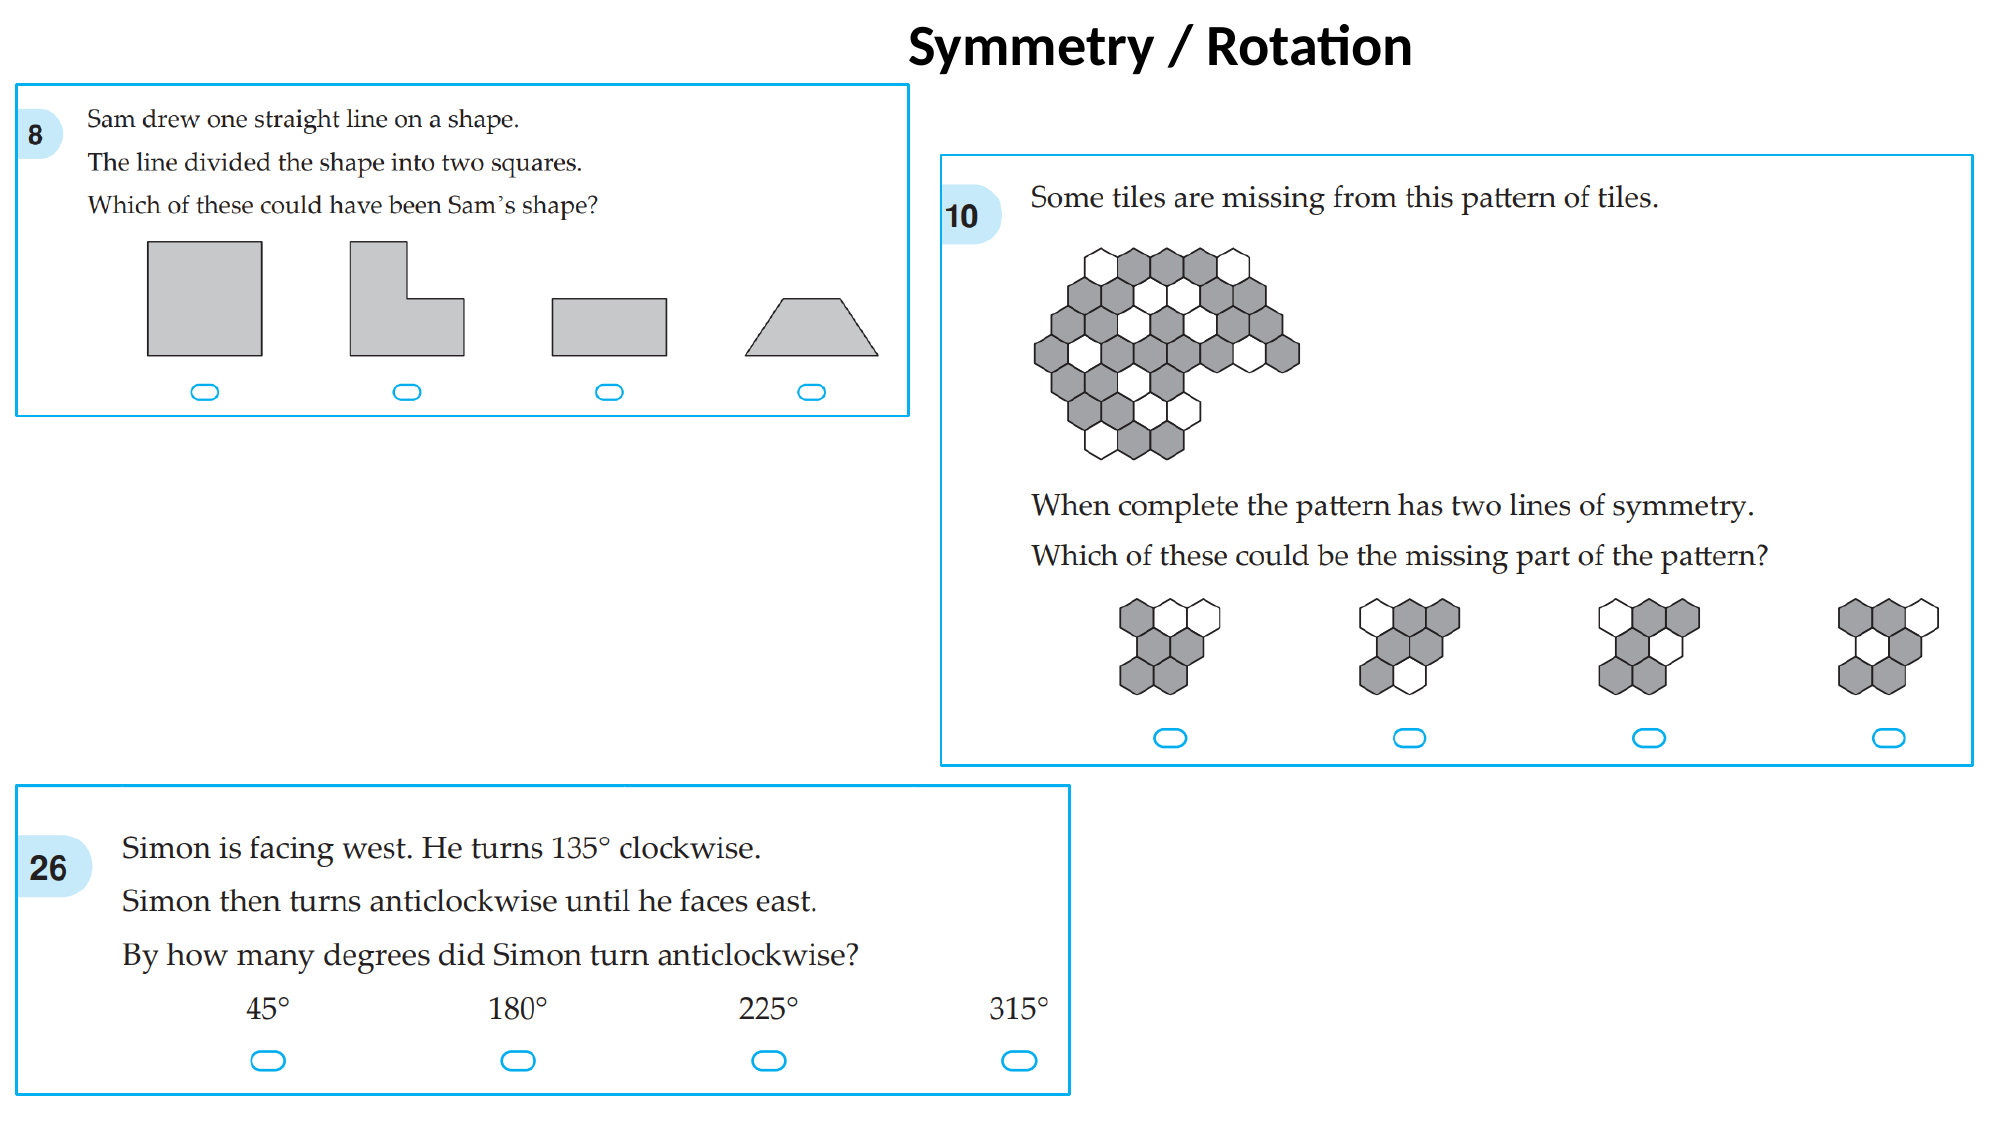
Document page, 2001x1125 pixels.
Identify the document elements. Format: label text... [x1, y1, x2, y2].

picture [19, 87, 906, 414]
picture [19, 788, 1067, 1092]
picture [943, 157, 1970, 763]
text_box Symmetry / Rotation [893, 0, 1511, 85]
